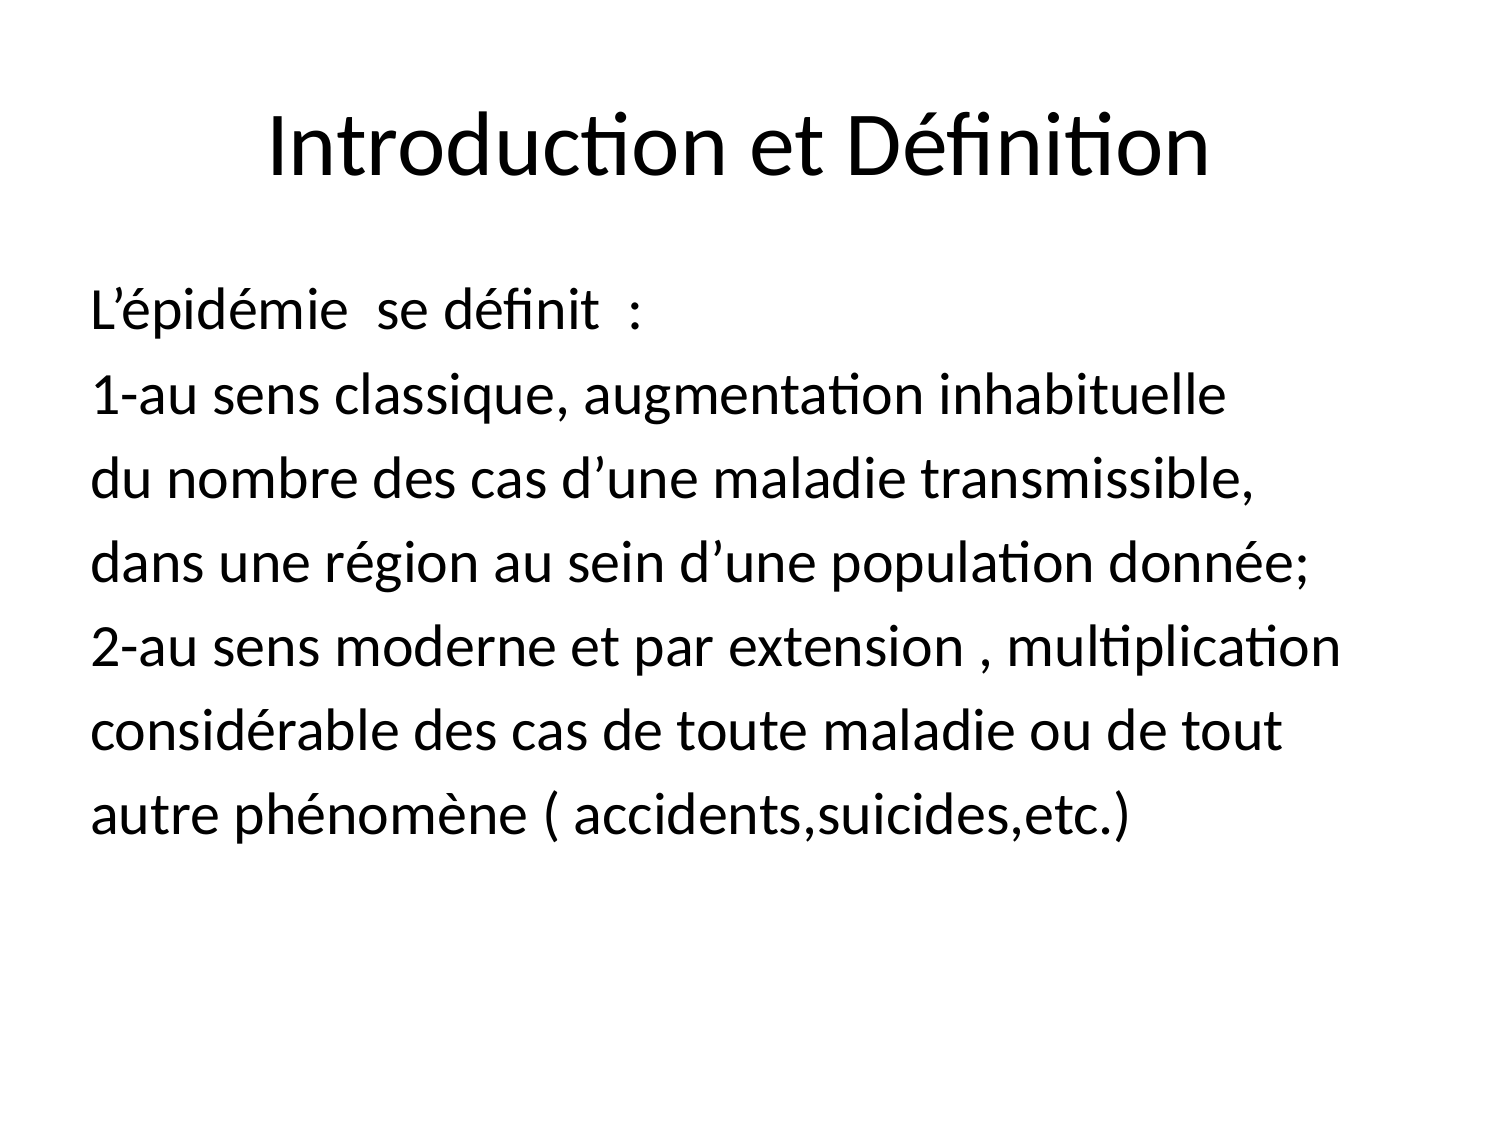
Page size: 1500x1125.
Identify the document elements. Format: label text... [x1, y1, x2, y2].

list L’épidémie se définit : 1-au sens classique, augmentation inhabituelle du nombre des cas d’une maladie transmissible, dans une région au sein d’une population donnée; 2-au sens moderne et par extension , multiplication considérable des cas de toute maladie ou de tout autre phénomène ( accidents,suicides,etc.) [75, 262, 1425, 1005]
title Introduction et Définition [75, 45, 1425, 233]
